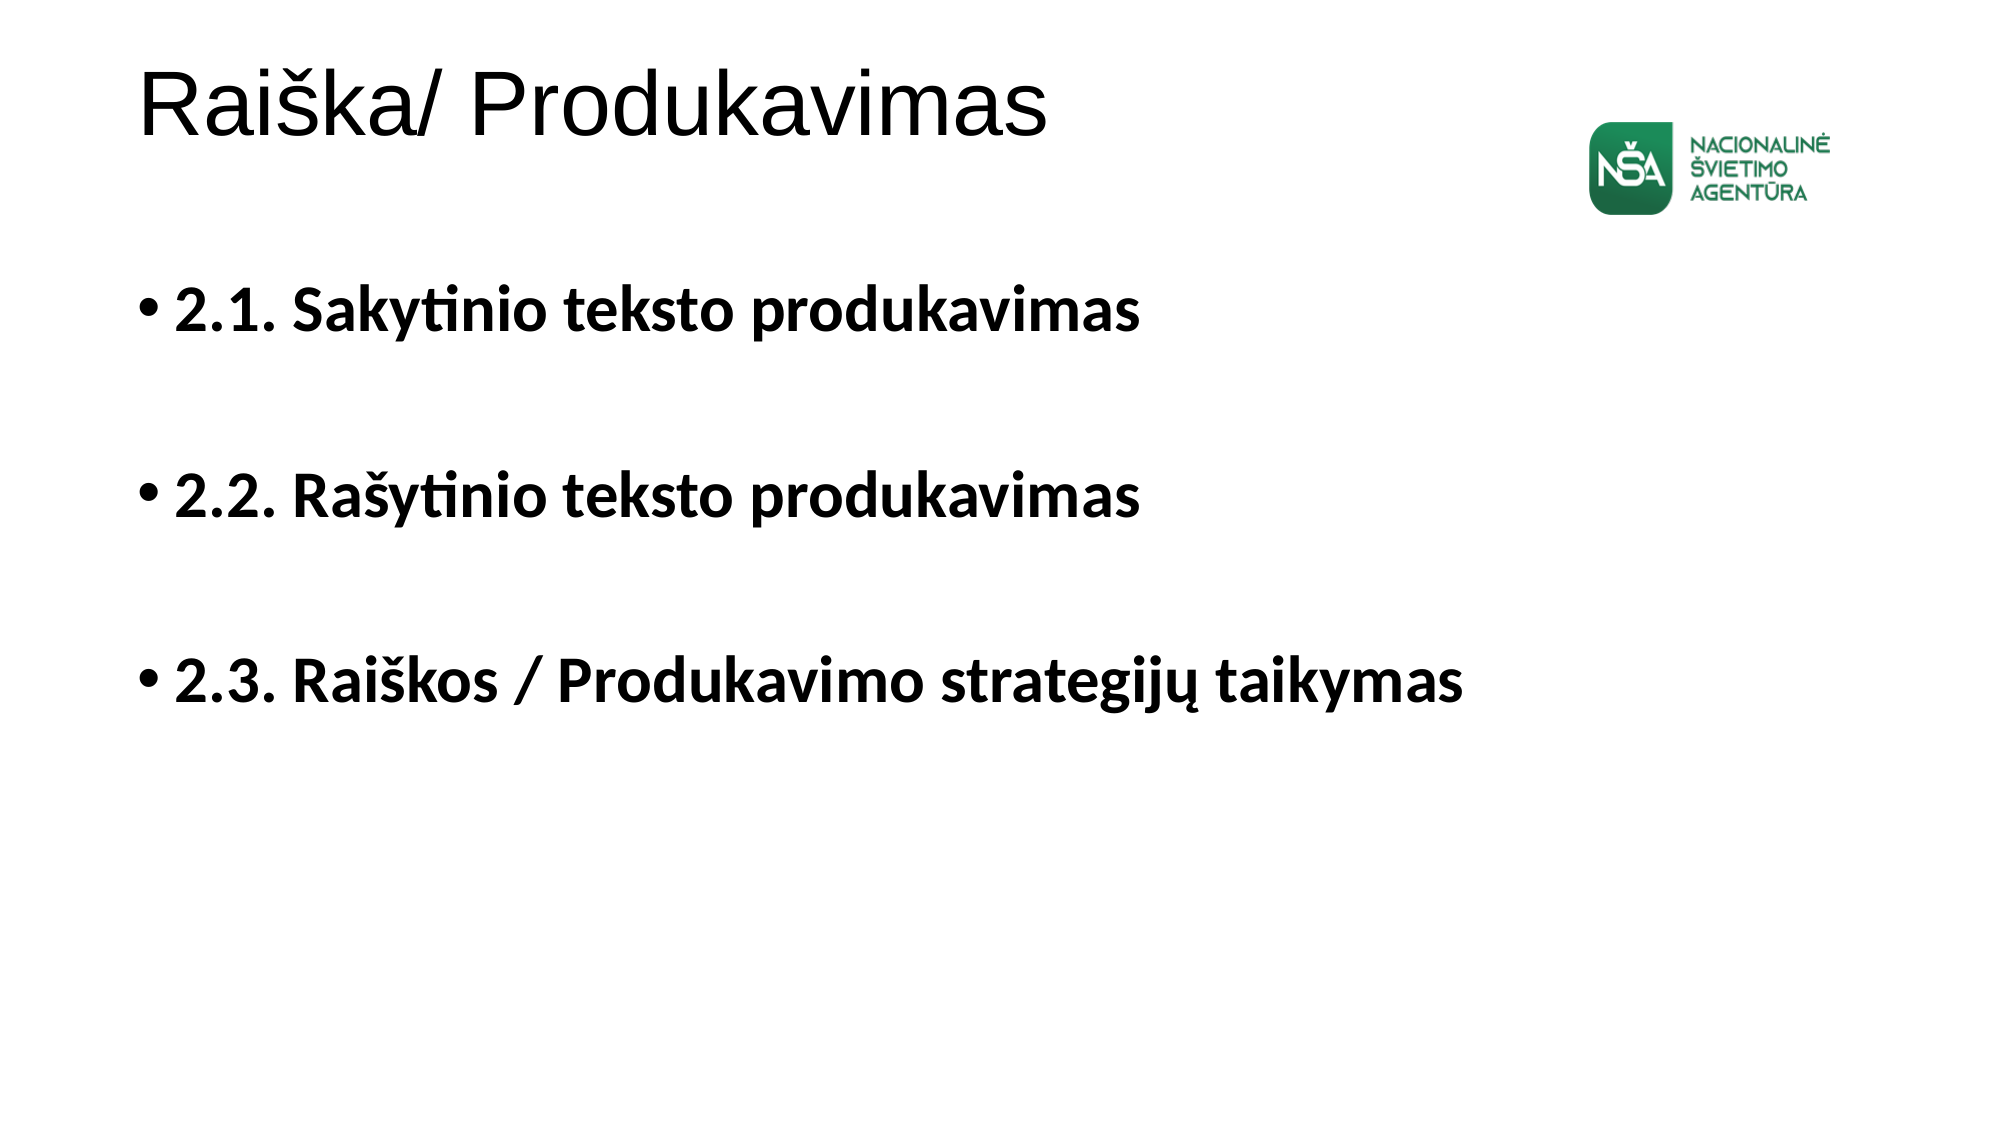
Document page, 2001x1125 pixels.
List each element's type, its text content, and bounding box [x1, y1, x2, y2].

title Raiška/ Produkavimas [137, 60, 1863, 261]
picture [1589, 122, 1830, 215]
subtitle 2.1. Sakytinio teksto produkavimas 2.2. Rašytinio teksto produkavimas 2.3. Raiškos / Produkavimo strategijų taikymas [137, 317, 1863, 995]
